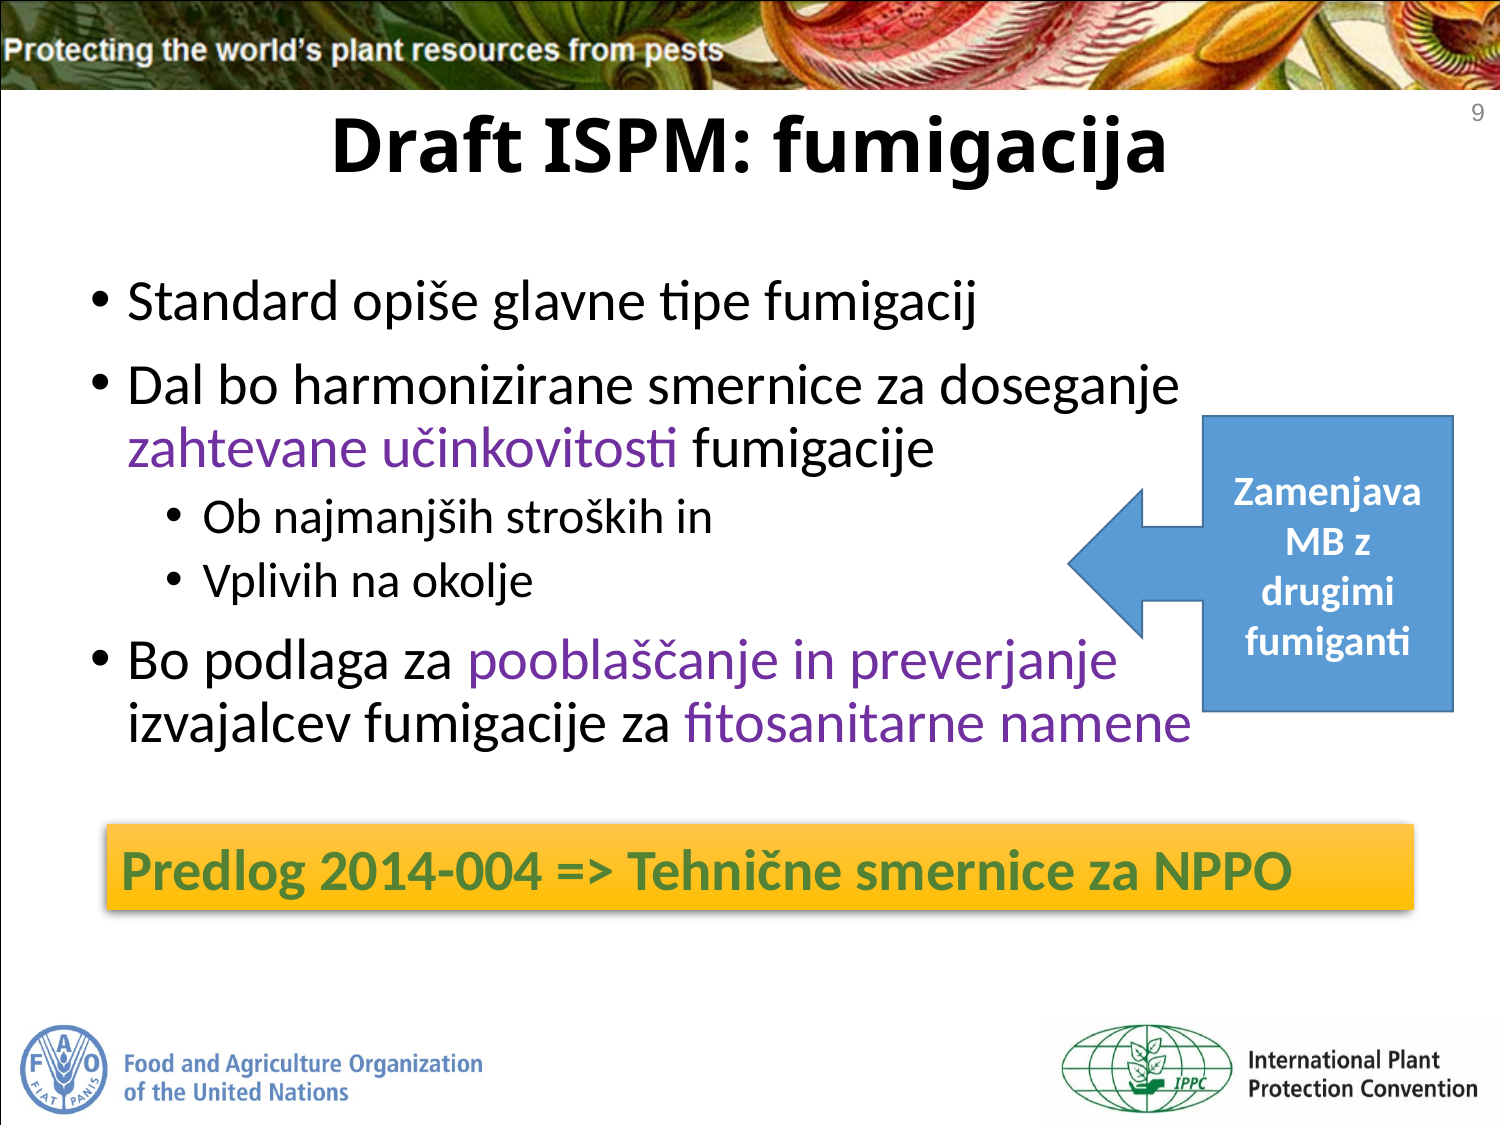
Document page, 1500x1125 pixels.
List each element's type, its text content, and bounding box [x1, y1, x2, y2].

title Draft ISPM: fumigacija [75, 100, 1425, 233]
picture [1, 1017, 517, 1124]
list Standard opiše glavne tipe fumigacij Dal bo harmonizirane smernice za doseganje zahtevane učinkovitosti fumigacije Ob najmanjših stroških in Vplivih na okolje Bo podlaga za pooblaščanje in preverjanje izvajalcev fumigacije za fitosanitarne namene [75, 262, 1425, 1043]
slide_number 9 [1437, 84, 1500, 139]
picture [1, 1, 1500, 90]
picture [1043, 1016, 1500, 1125]
text_box Zamenjava MB z drugimi fumiganti [1066, 415, 1454, 713]
text_box Predlog 2014-004 => Tehnične smernice za NPPO [106, 824, 1414, 910]
